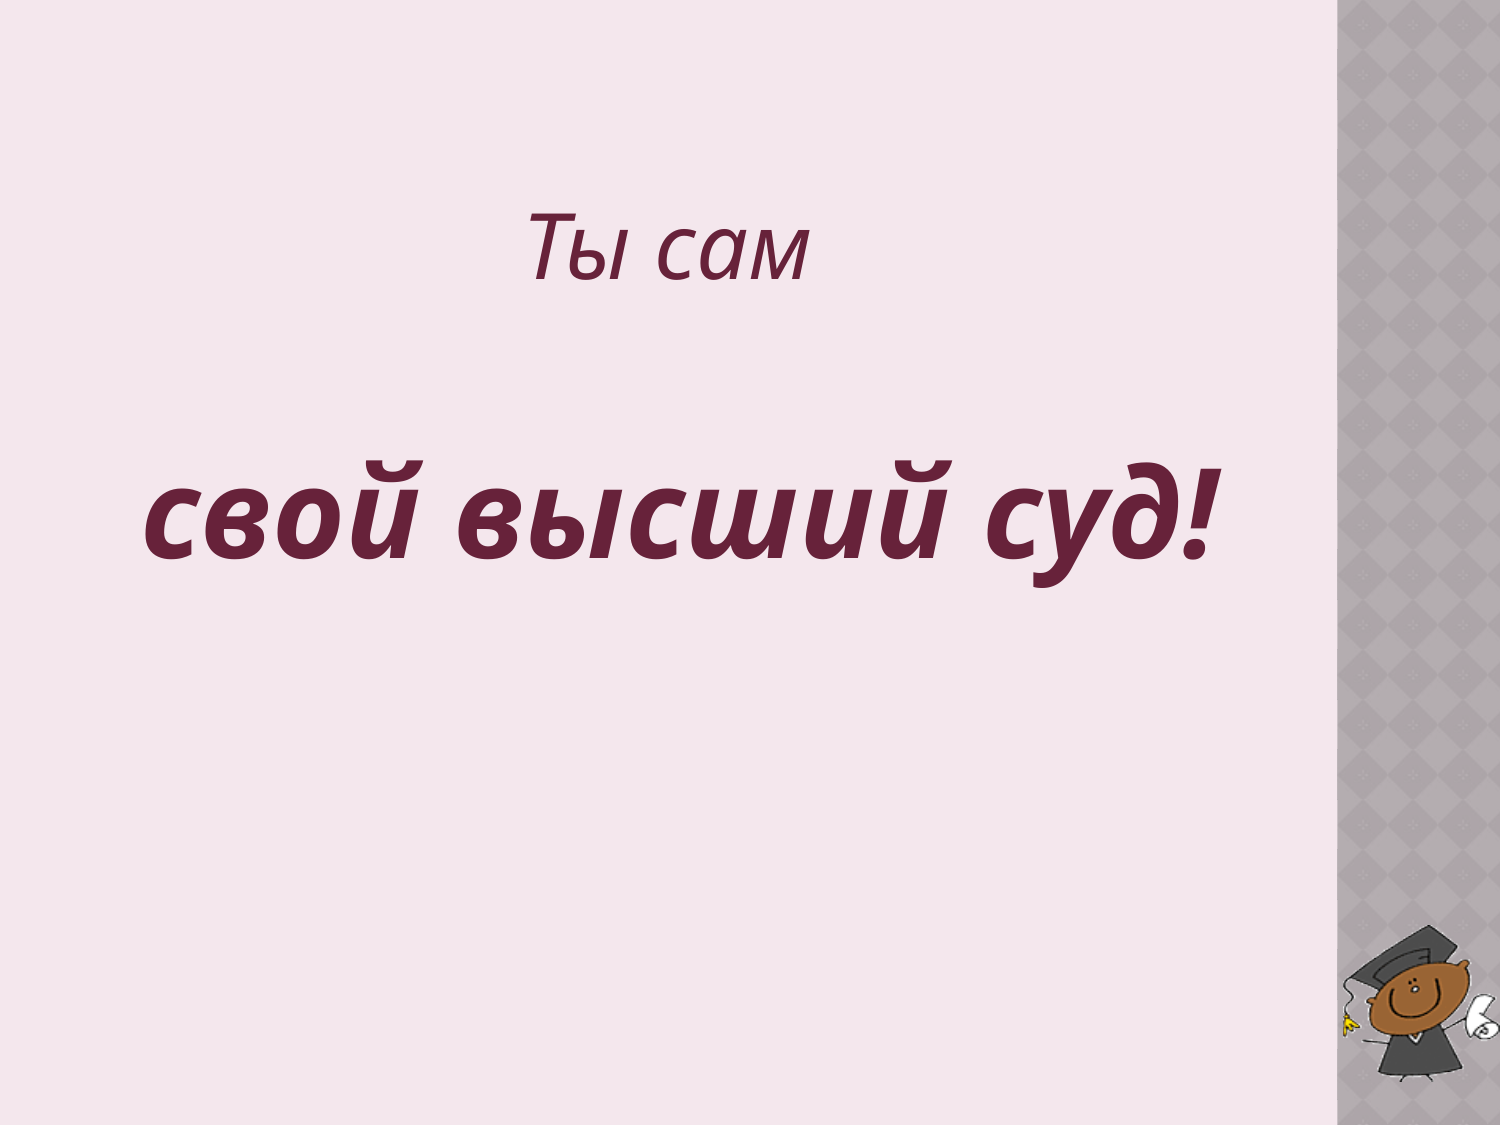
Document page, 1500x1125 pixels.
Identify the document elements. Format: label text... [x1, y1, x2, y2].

list Ты сам свой высший суд! [58, 468, 1302, 591]
picture [1343, 925, 1500, 1083]
